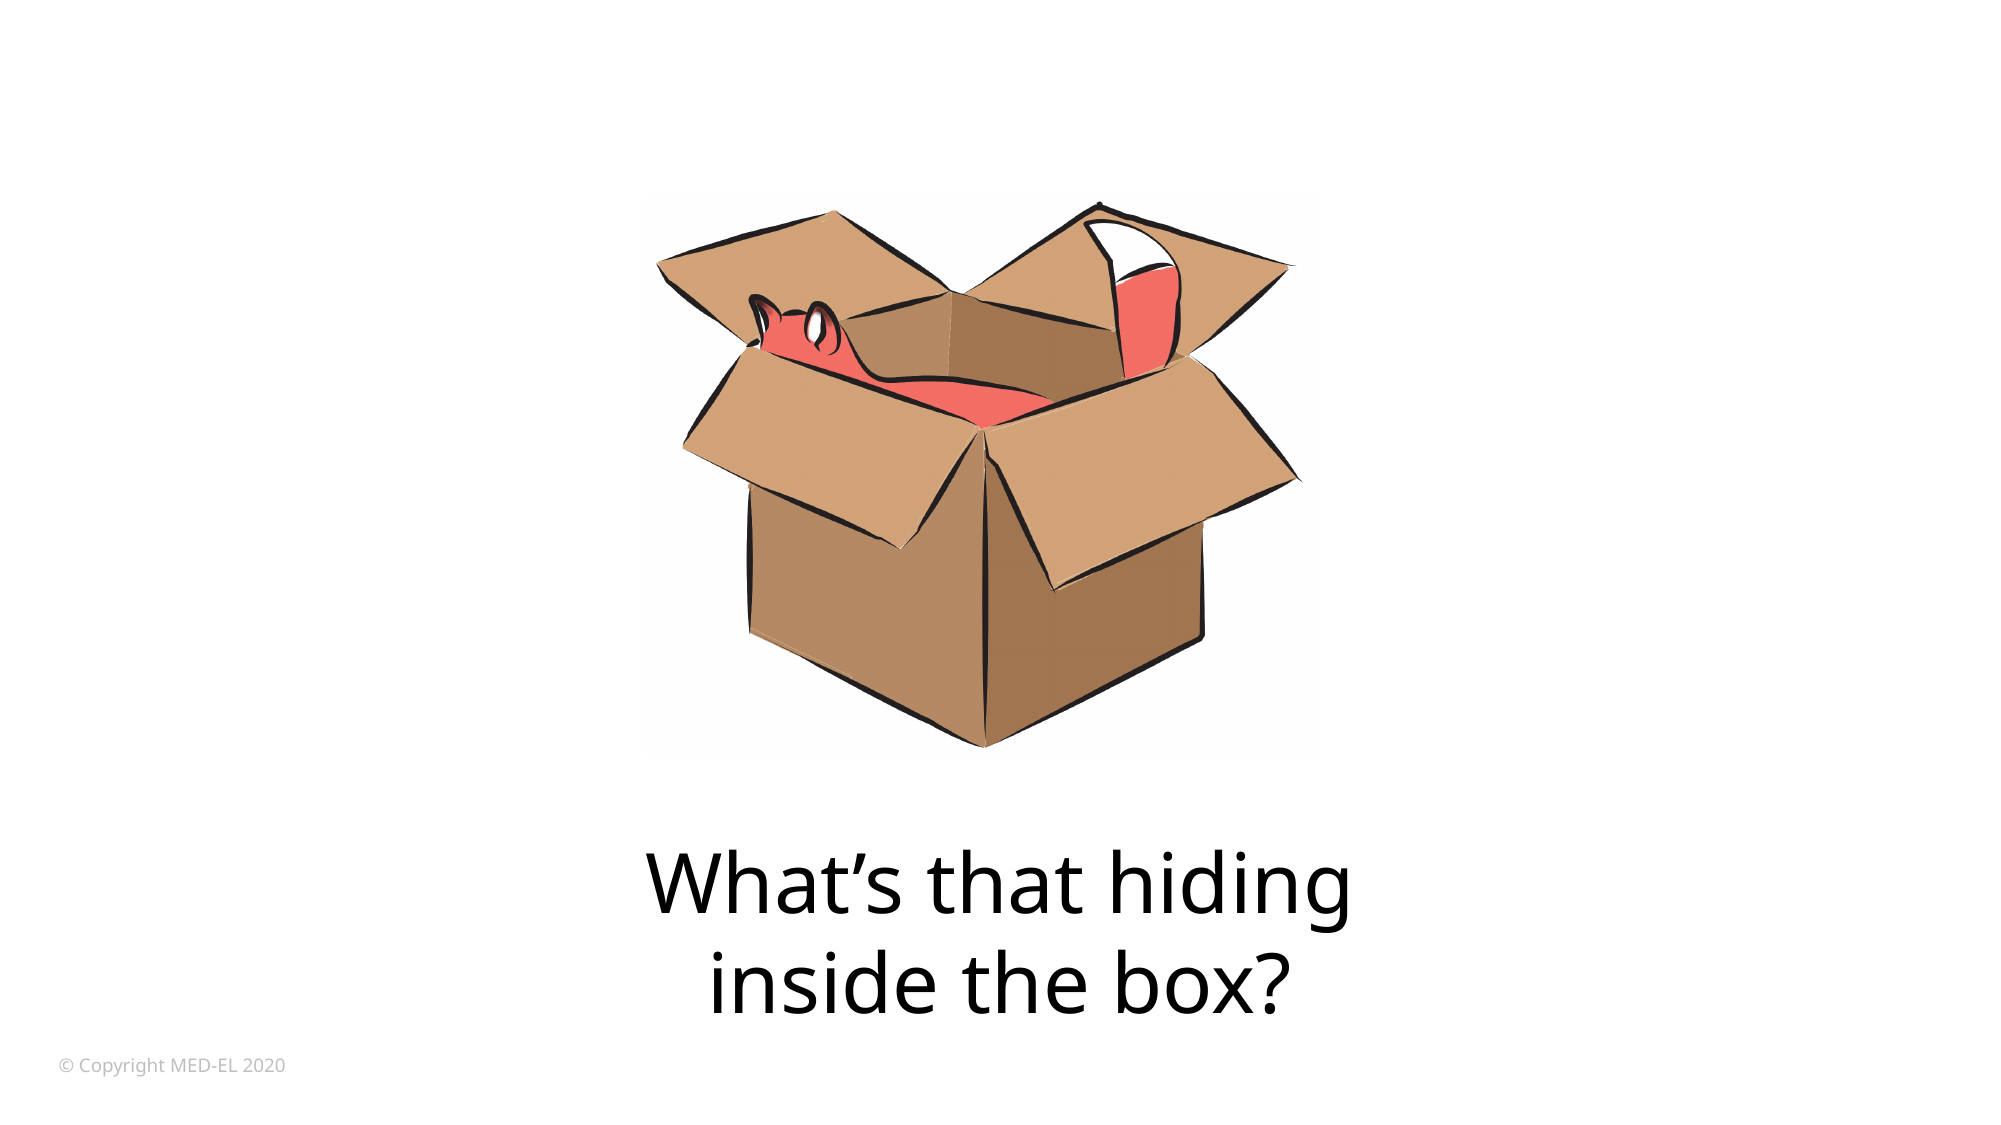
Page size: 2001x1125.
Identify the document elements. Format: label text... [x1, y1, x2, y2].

picture [642, 192, 1322, 759]
text_box © Copyright MED-EL 2020 [43, 1046, 336, 1084]
text_box What’s that hiding inside the box? [508, 823, 1492, 1039]
